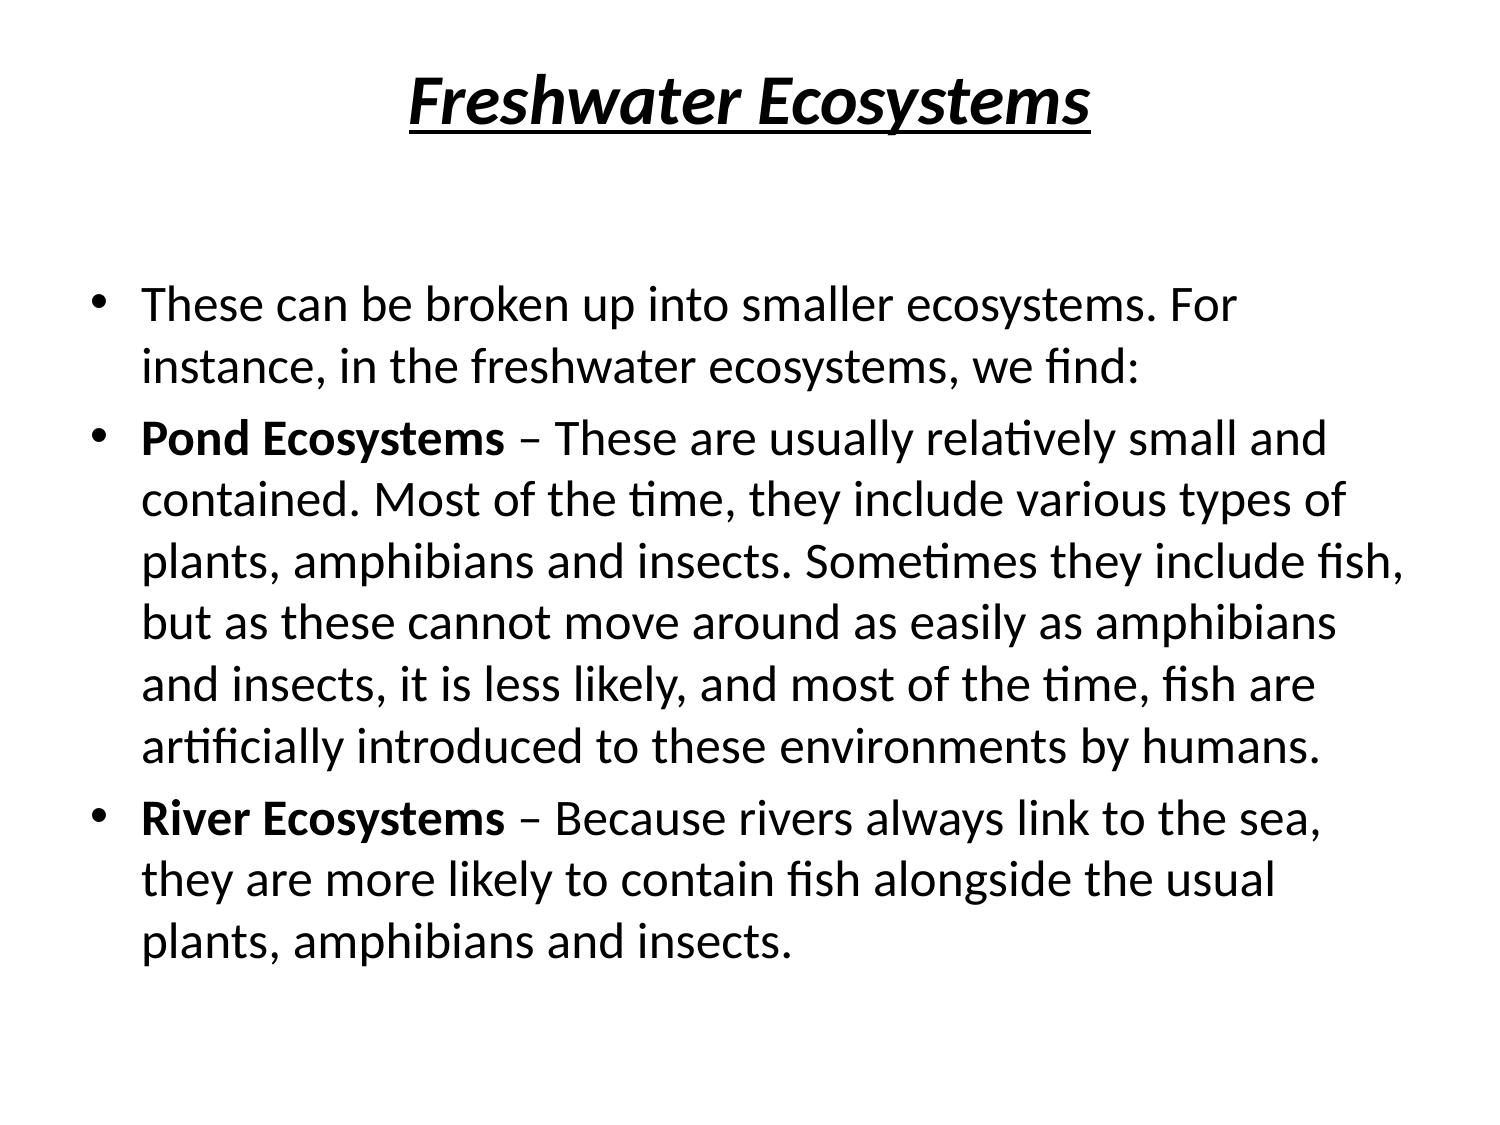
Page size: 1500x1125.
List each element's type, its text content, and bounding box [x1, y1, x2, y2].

list These can be broken up into smaller ecosystems. For instance, in the freshwater ecosystems, we find: Pond Ecosystems – These are usually relatively small and contained. Most of the time, they include various types of plants, amphibians and insects. Sometimes they include fish, but as these cannot move around as easily as amphibians and insects, it is less likely, and most of the time, fish are artificially introduced to these environments by humans. River Ecosystems – Because rivers always link to the sea, they are more likely to contain fish alongside the usual plants, amphibians and insects. [75, 262, 1425, 1005]
title Freshwater Ecosystems [75, 45, 1425, 233]
